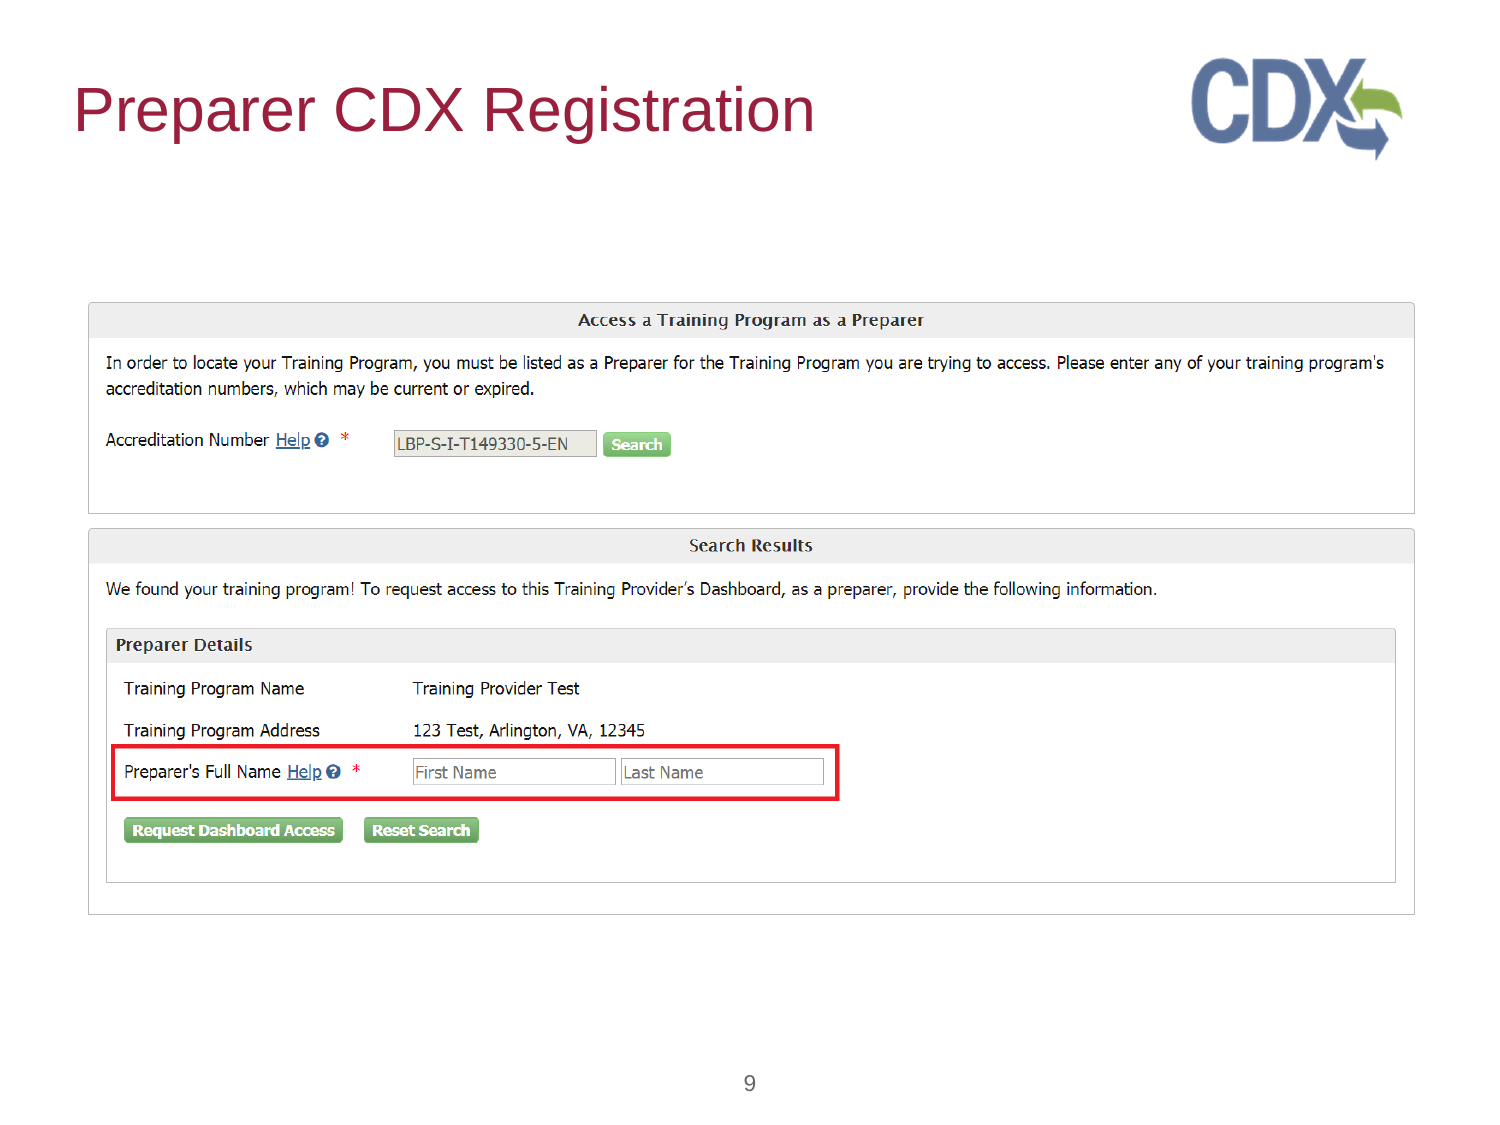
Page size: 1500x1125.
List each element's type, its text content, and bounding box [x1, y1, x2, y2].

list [73, 288, 1428, 928]
title Preparer CDX Registration [73, 30, 1425, 182]
picture [1167, 24, 1426, 182]
slide_number 9 [686, 1068, 814, 1109]
